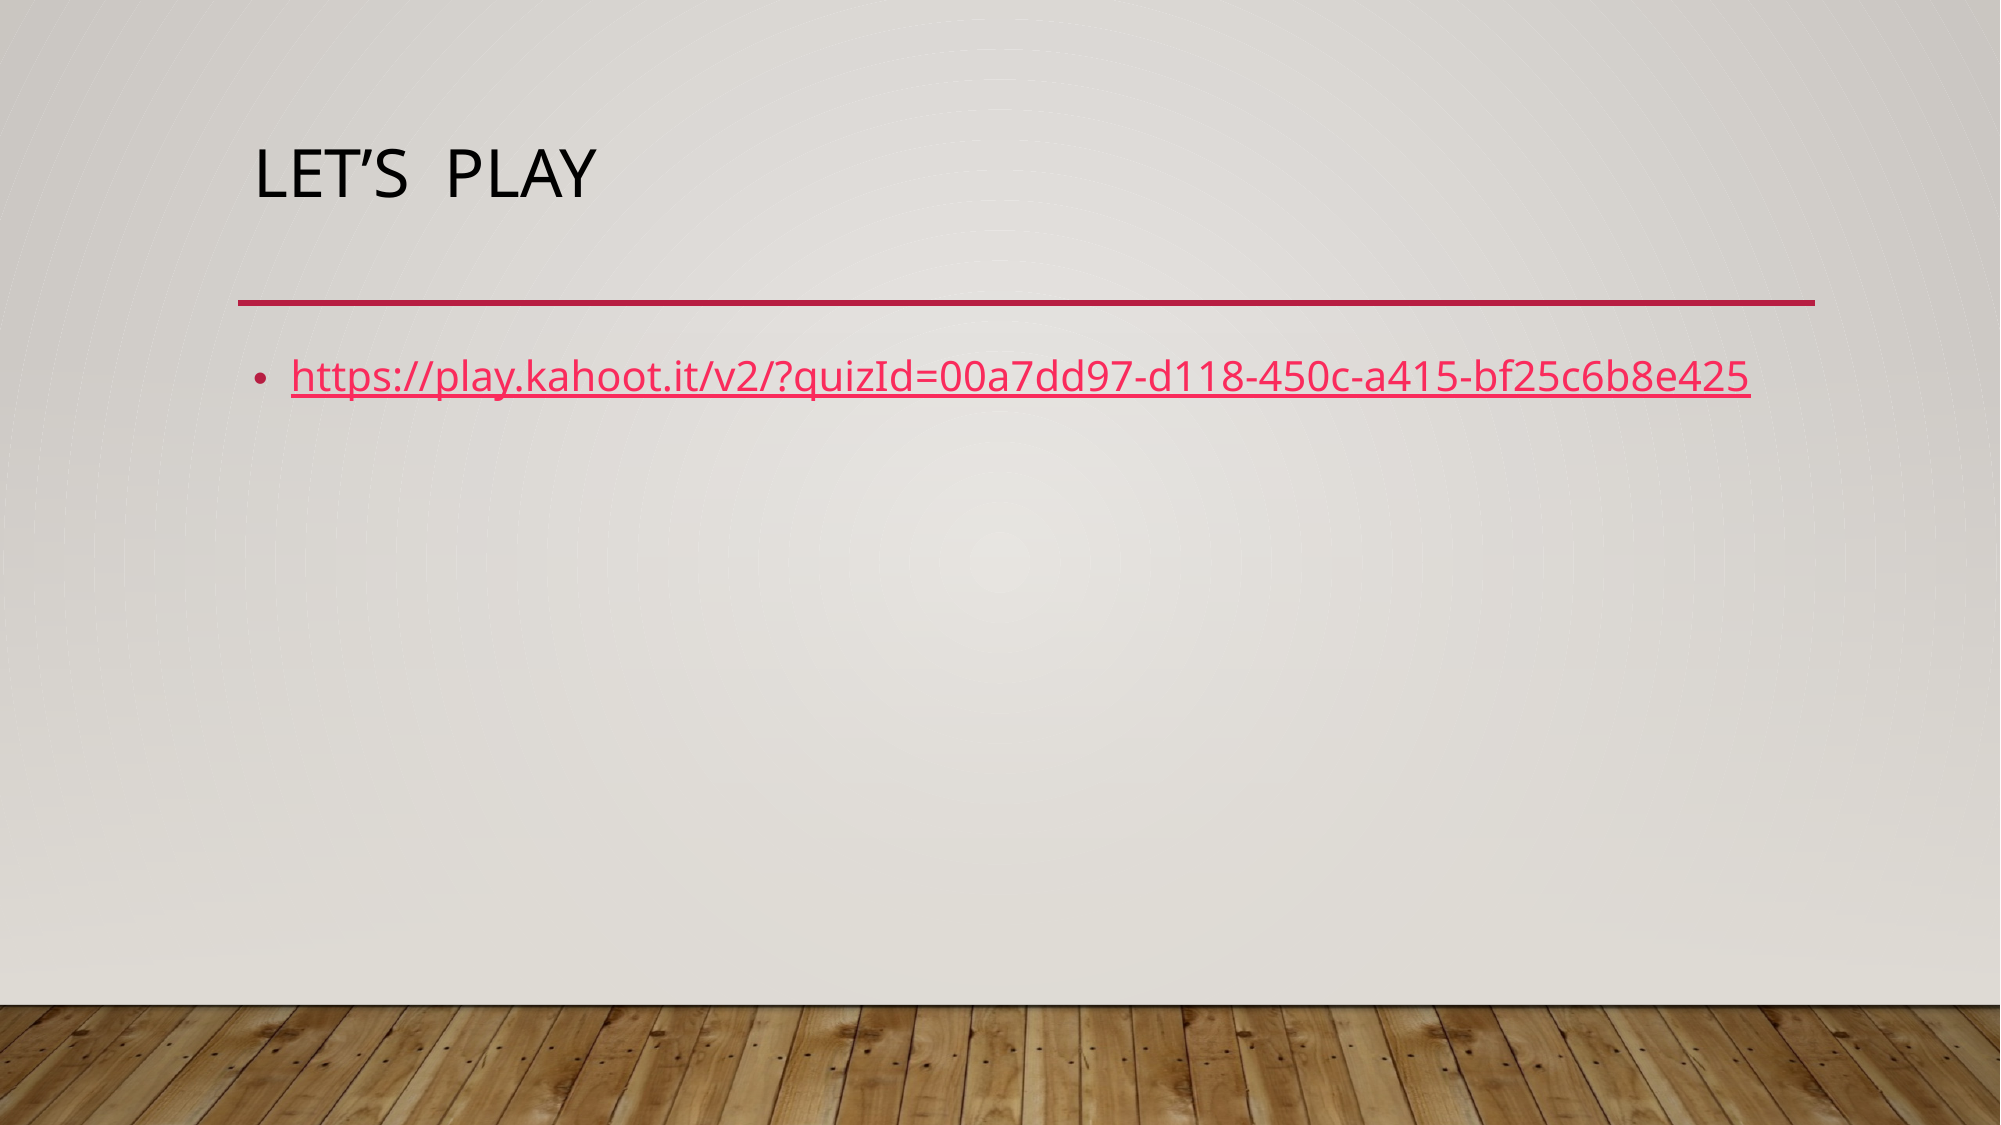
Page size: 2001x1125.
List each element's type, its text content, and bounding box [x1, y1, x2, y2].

title Let’s Play [238, 131, 1814, 305]
list https://play.kahoot.it/v2/?quizId=00a7dd97-d118-450c-a415-bf25c6b8e425 [238, 330, 1877, 897]
picture [0, 1005, 2000, 1125]
